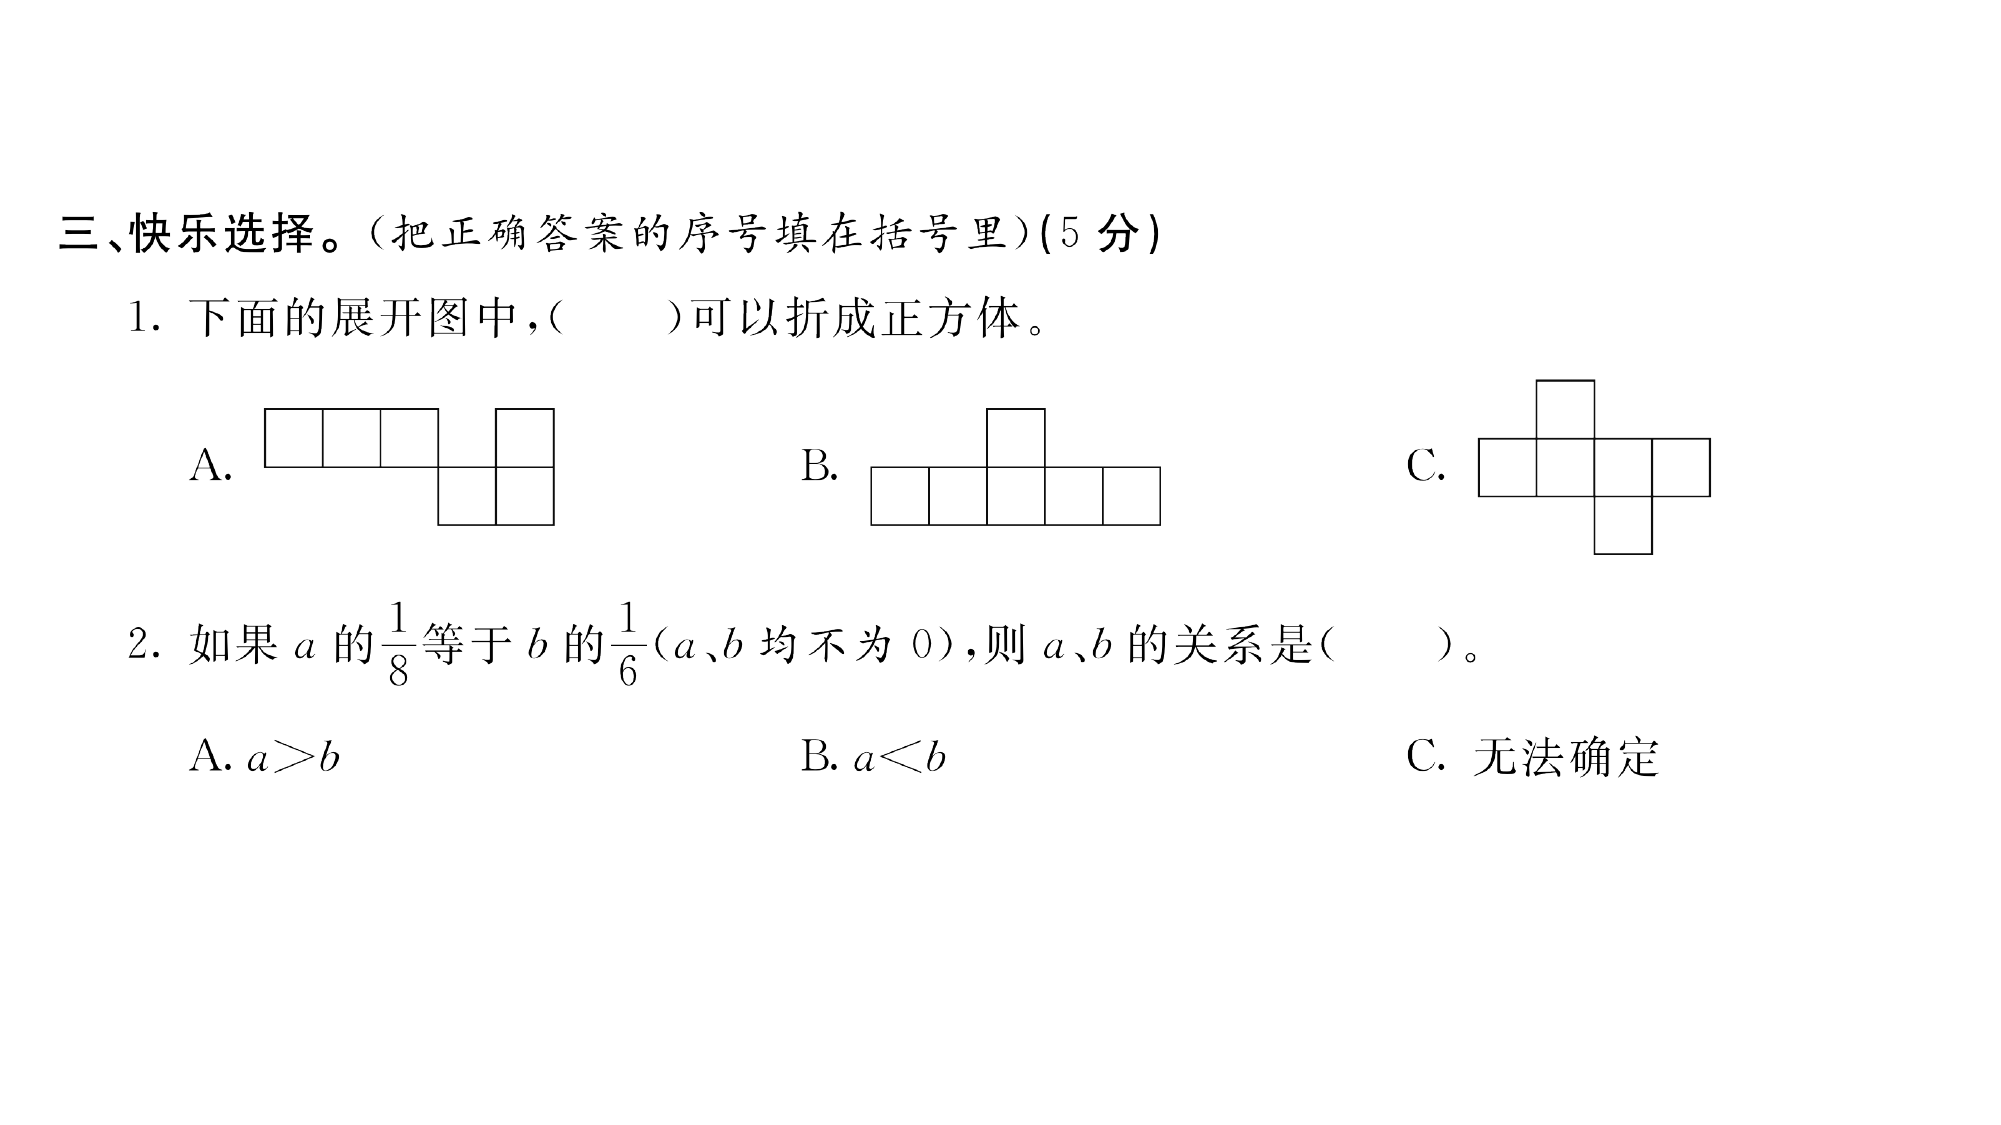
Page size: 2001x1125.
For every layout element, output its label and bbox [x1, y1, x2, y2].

picture [55, 184, 1945, 799]
